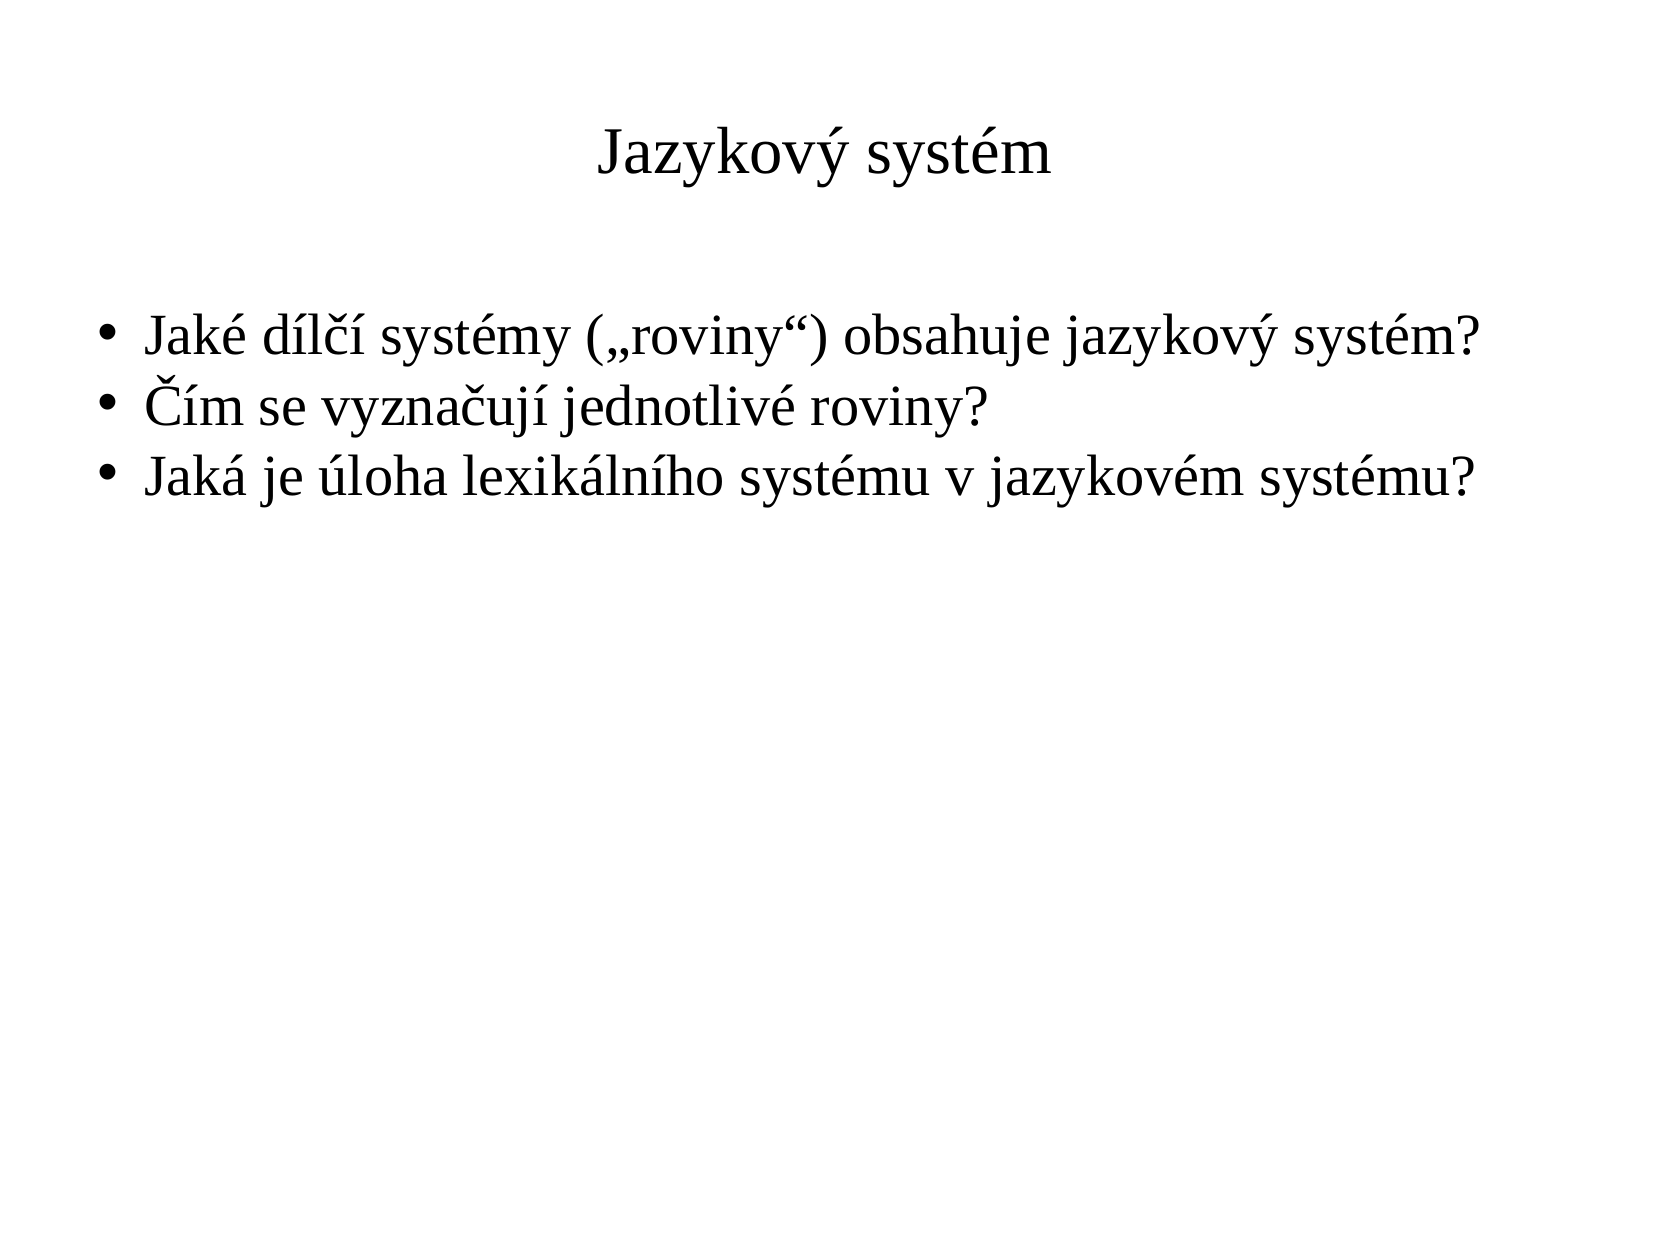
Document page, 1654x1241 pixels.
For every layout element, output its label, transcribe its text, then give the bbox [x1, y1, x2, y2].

title Jazykový systém [82, 49, 1568, 254]
text_box Jaké dílčí systémy („roviny“) obsahuje jazykový systém? Čím se vyznačují jednotlivé roviny? Jaká je úloha lexikálního systému v jazykovém systému? [82, 289, 1595, 794]
